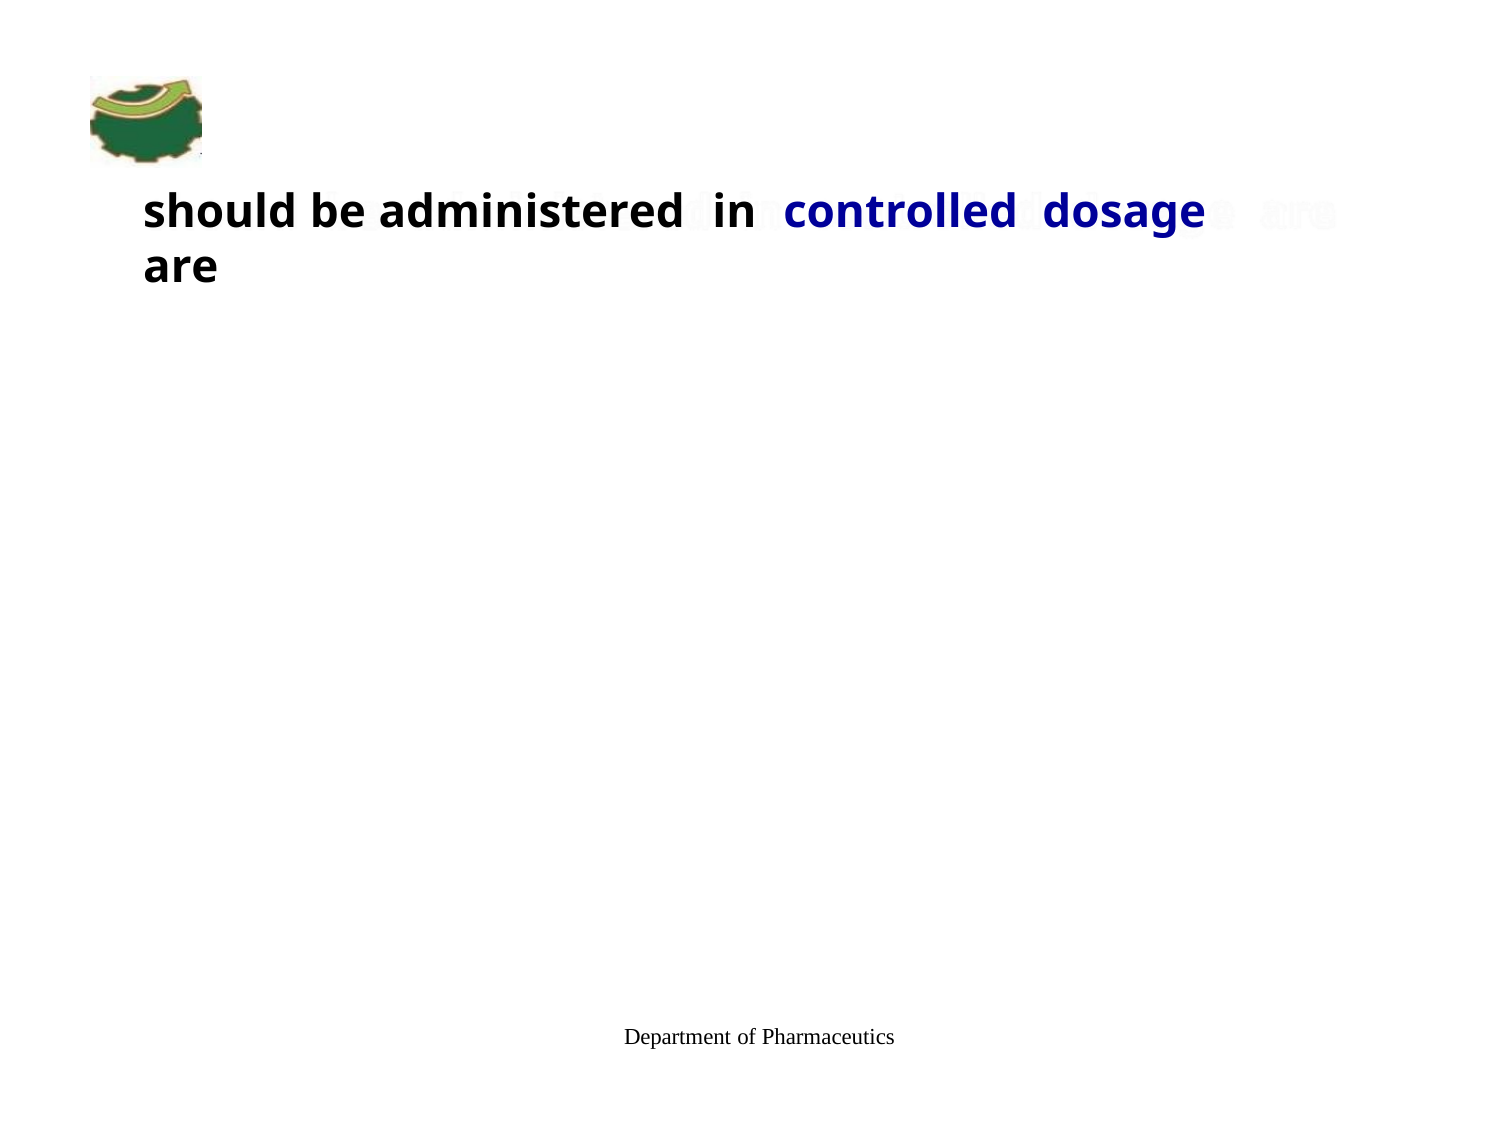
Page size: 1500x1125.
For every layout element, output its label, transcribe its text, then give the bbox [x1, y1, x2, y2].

footer Department of Pharmaceutics [622, 1022, 899, 1125]
title should be administered in controlled dosage are [140, 274, 1309, 370]
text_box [143, 165, 1380, 268]
picture [90, 76, 202, 168]
